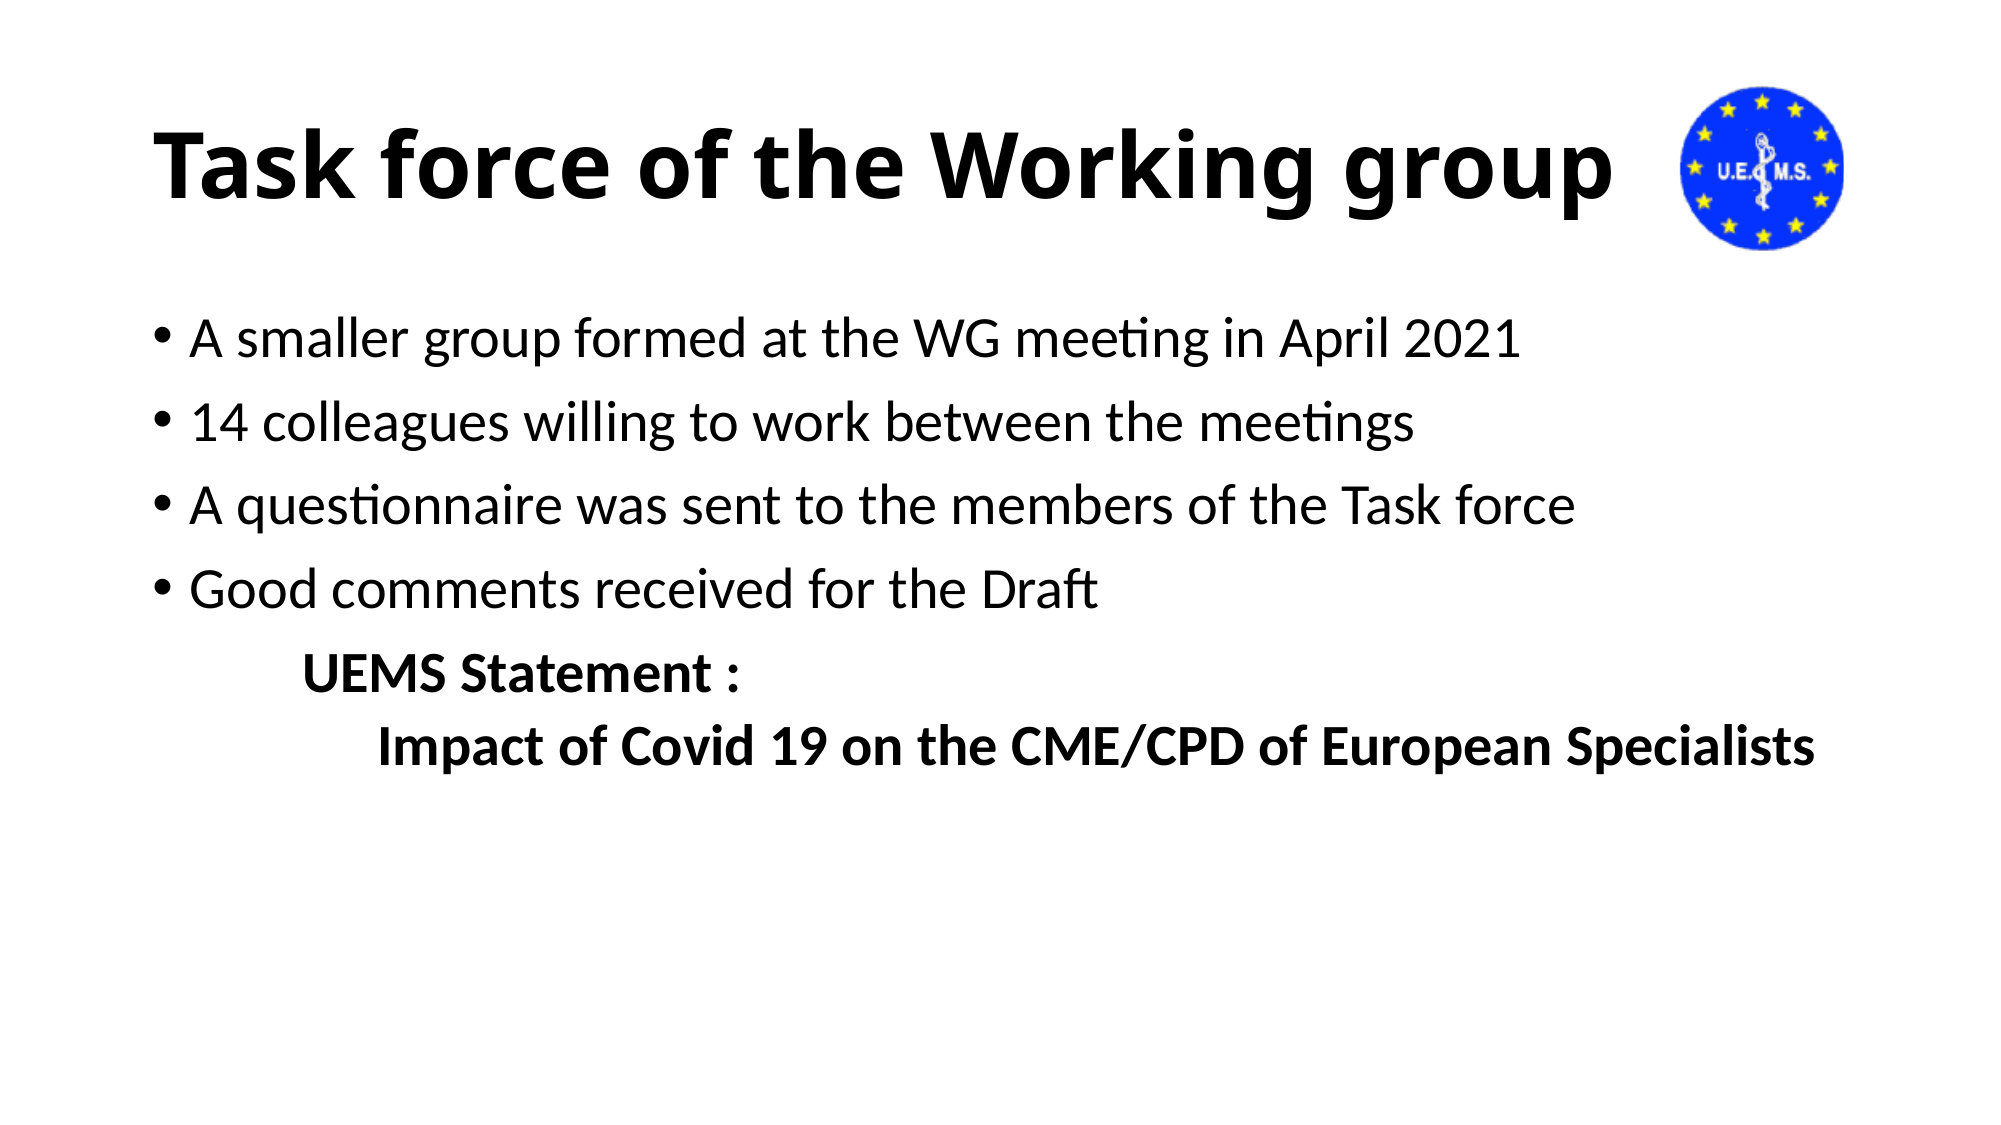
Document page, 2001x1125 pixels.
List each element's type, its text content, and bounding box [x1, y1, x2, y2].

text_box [1679, 86, 1844, 251]
title Task force of the Working group [137, 59, 1863, 278]
list A smaller group formed at the WG meeting in April 2021 14 colleagues willing to work between the meetings A questionnaire was sent to the members of the Task force Good comments received for the Draft UEMS Statement : Impact of Covid 19 on the CME/CPD of European Specialists [137, 299, 1863, 1014]
